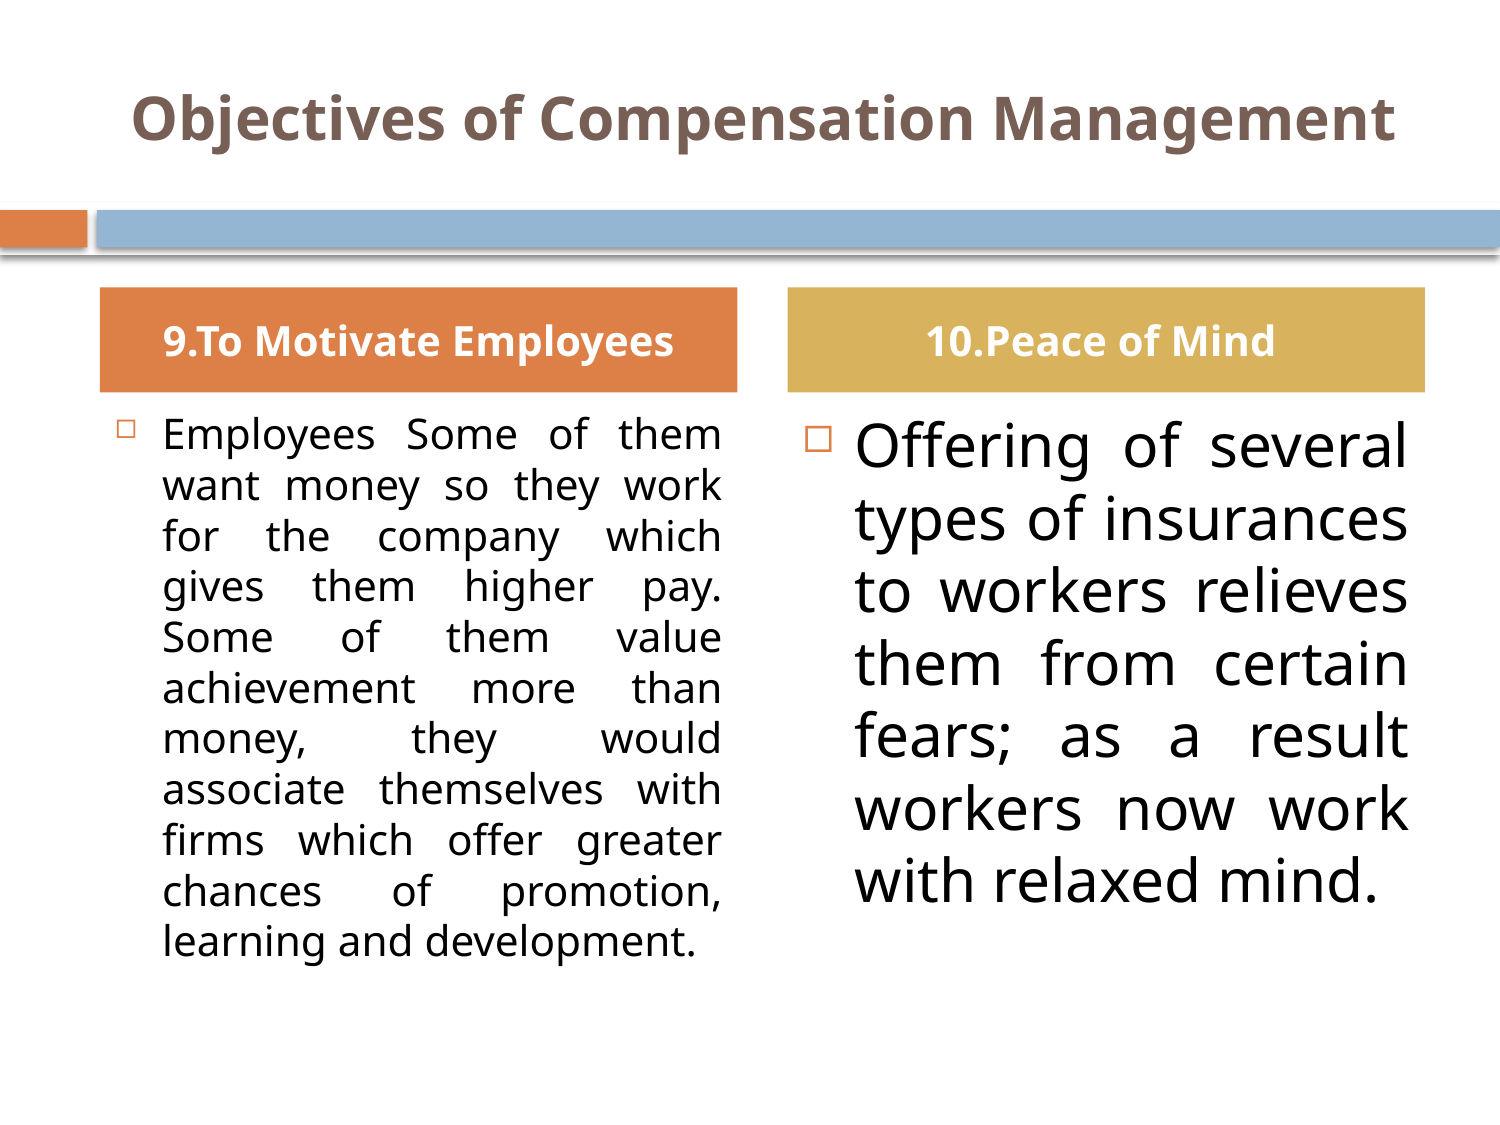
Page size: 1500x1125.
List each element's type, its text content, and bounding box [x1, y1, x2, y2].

list Offering of several types of insurances to workers relieves them from certain fears; as a result workers now work with relaxed mind. [787, 399, 1425, 988]
list Employees Some of them want money so they work for the company which gives them higher pay. Some of them value achievement more than money, they would associate themselves with firms which offer greater chances of promotion, learning and development. [99, 399, 738, 988]
title Objectives of Compensation Management [87, 44, 1425, 188]
list 9.To Motivate Employees [99, 287, 738, 393]
list 10.Peace of Mind [787, 287, 1425, 393]
